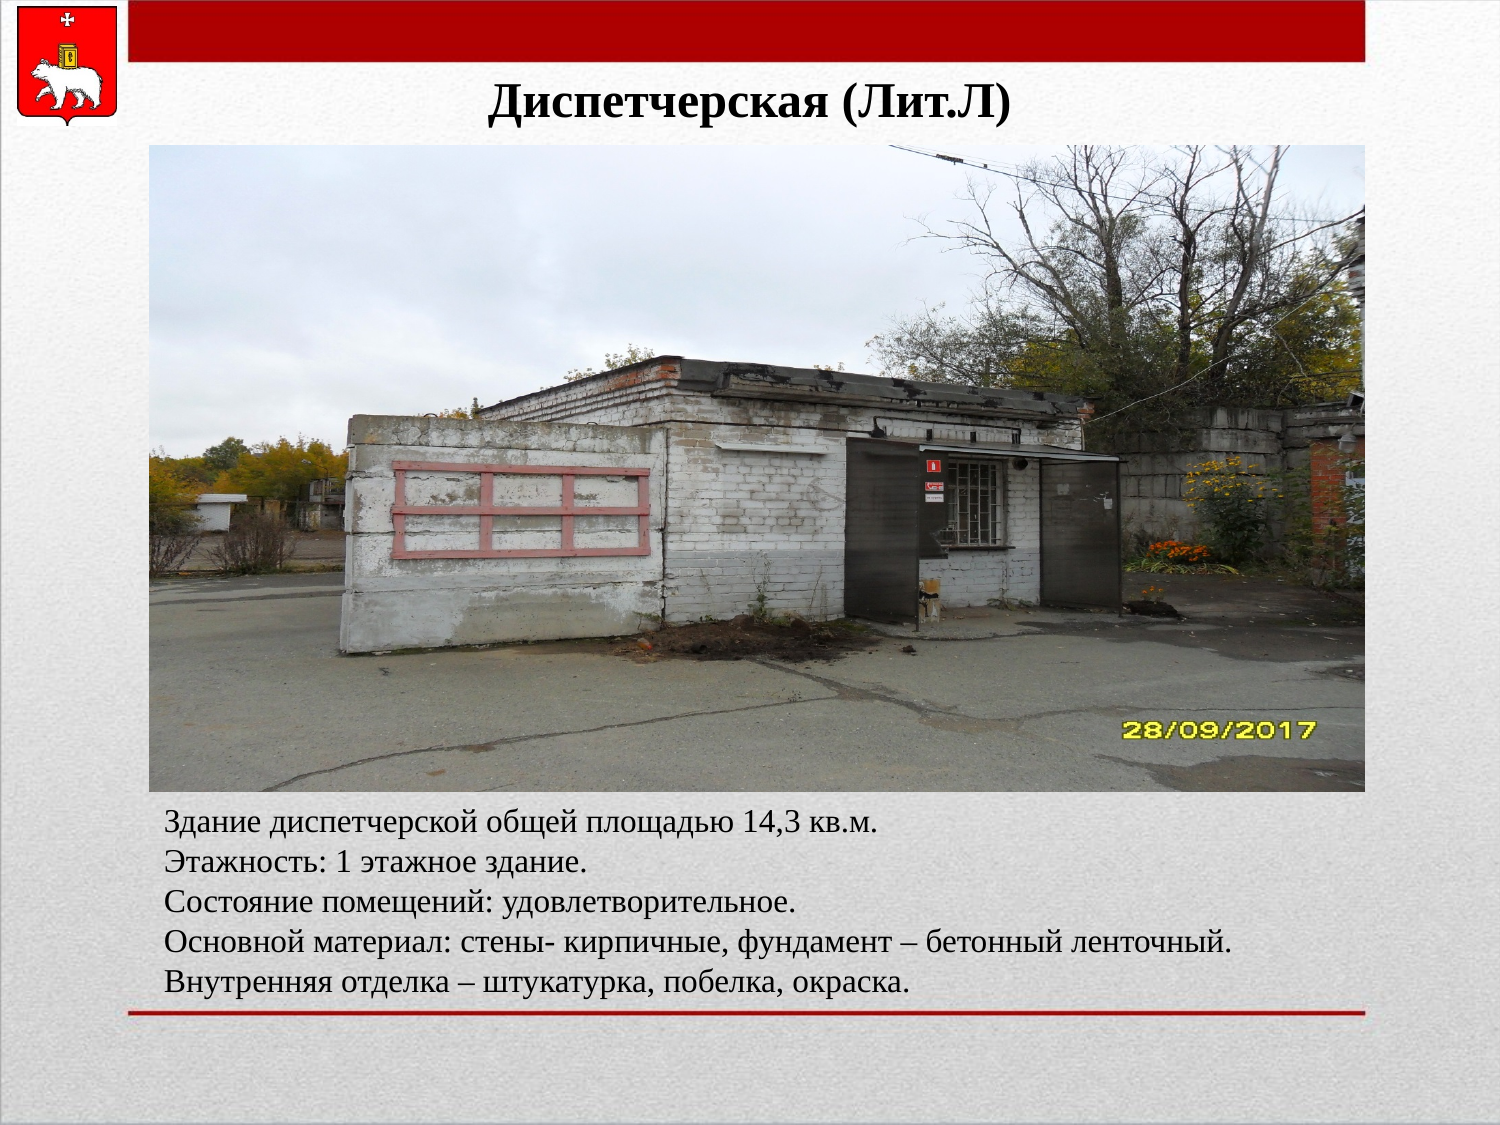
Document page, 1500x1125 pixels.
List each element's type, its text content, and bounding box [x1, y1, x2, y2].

picture [0, 0, 1500, 1125]
text_box Здание диспетчерской общей площадью 14,3 кв.м. Этажность: 1 этажное здание. Состояние помещений: удовлетворительное. Основной материал: стены- кирпичные, фундамент – бетонный ленточный. Внутренняя отделка – штукатурка, побелка, окраска. [149, 791, 1412, 1007]
title Диспетчерская (Лит.Л) [75, 45, 1425, 149]
